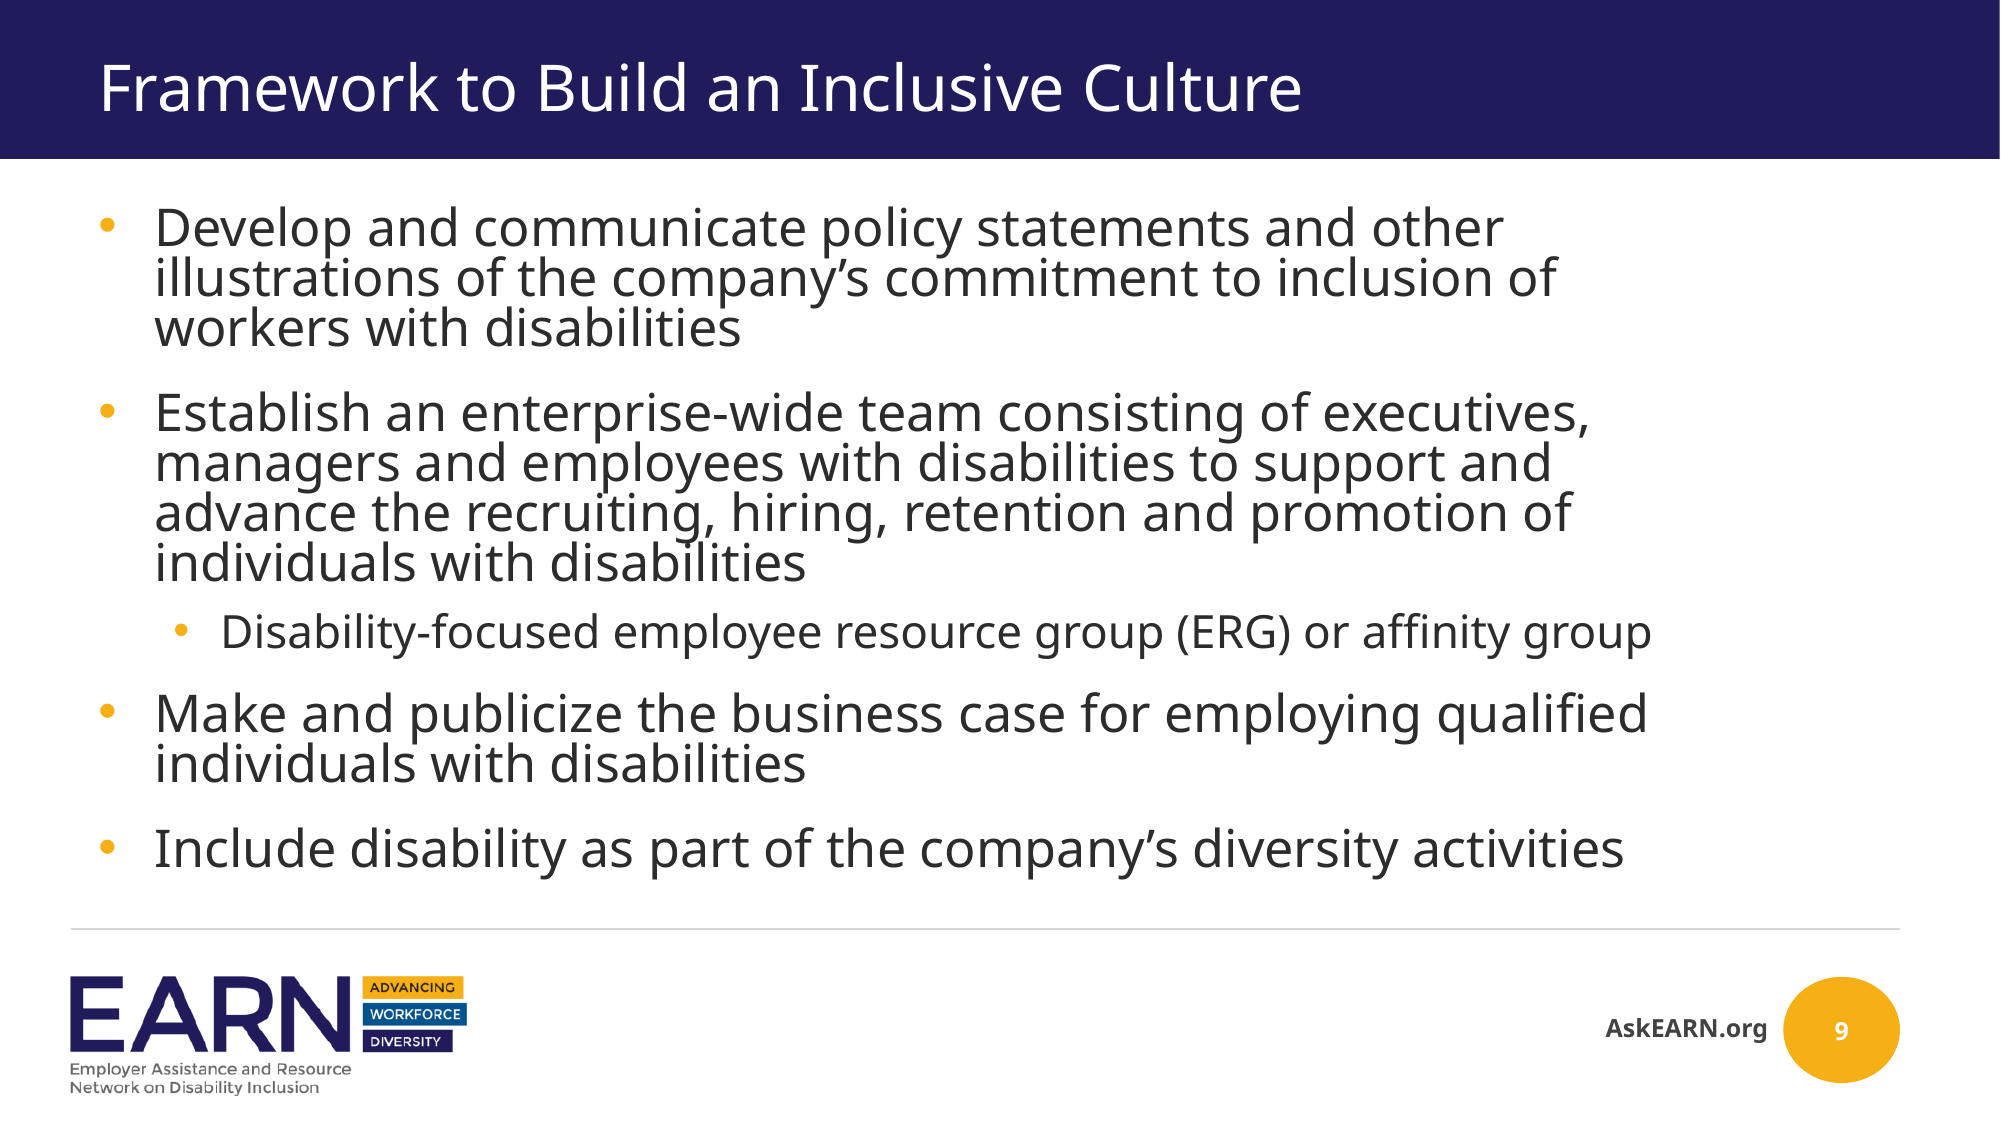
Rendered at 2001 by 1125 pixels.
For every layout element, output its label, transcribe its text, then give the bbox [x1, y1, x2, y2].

title Framework to Build an Inclusive Culture [83, 0, 1901, 180]
picture [70, 976, 467, 1096]
list Develop and communicate policy statements and other illustrations of the company’s commitment to inclusion of workers with disabilities Establish an enterprise-wide team consisting of executives, managers and employees with disabilities to support and advance the recruiting, hiring, retention and promotion of individuals with disabilities Disability-focused employee resource group (ERG) or affinity group Make and publicize the business case for employing qualified individuals with disabilities Include disability as part of the company’s diversity activities [83, 198, 1768, 956]
slide_number 9 [1783, 999, 1901, 1061]
